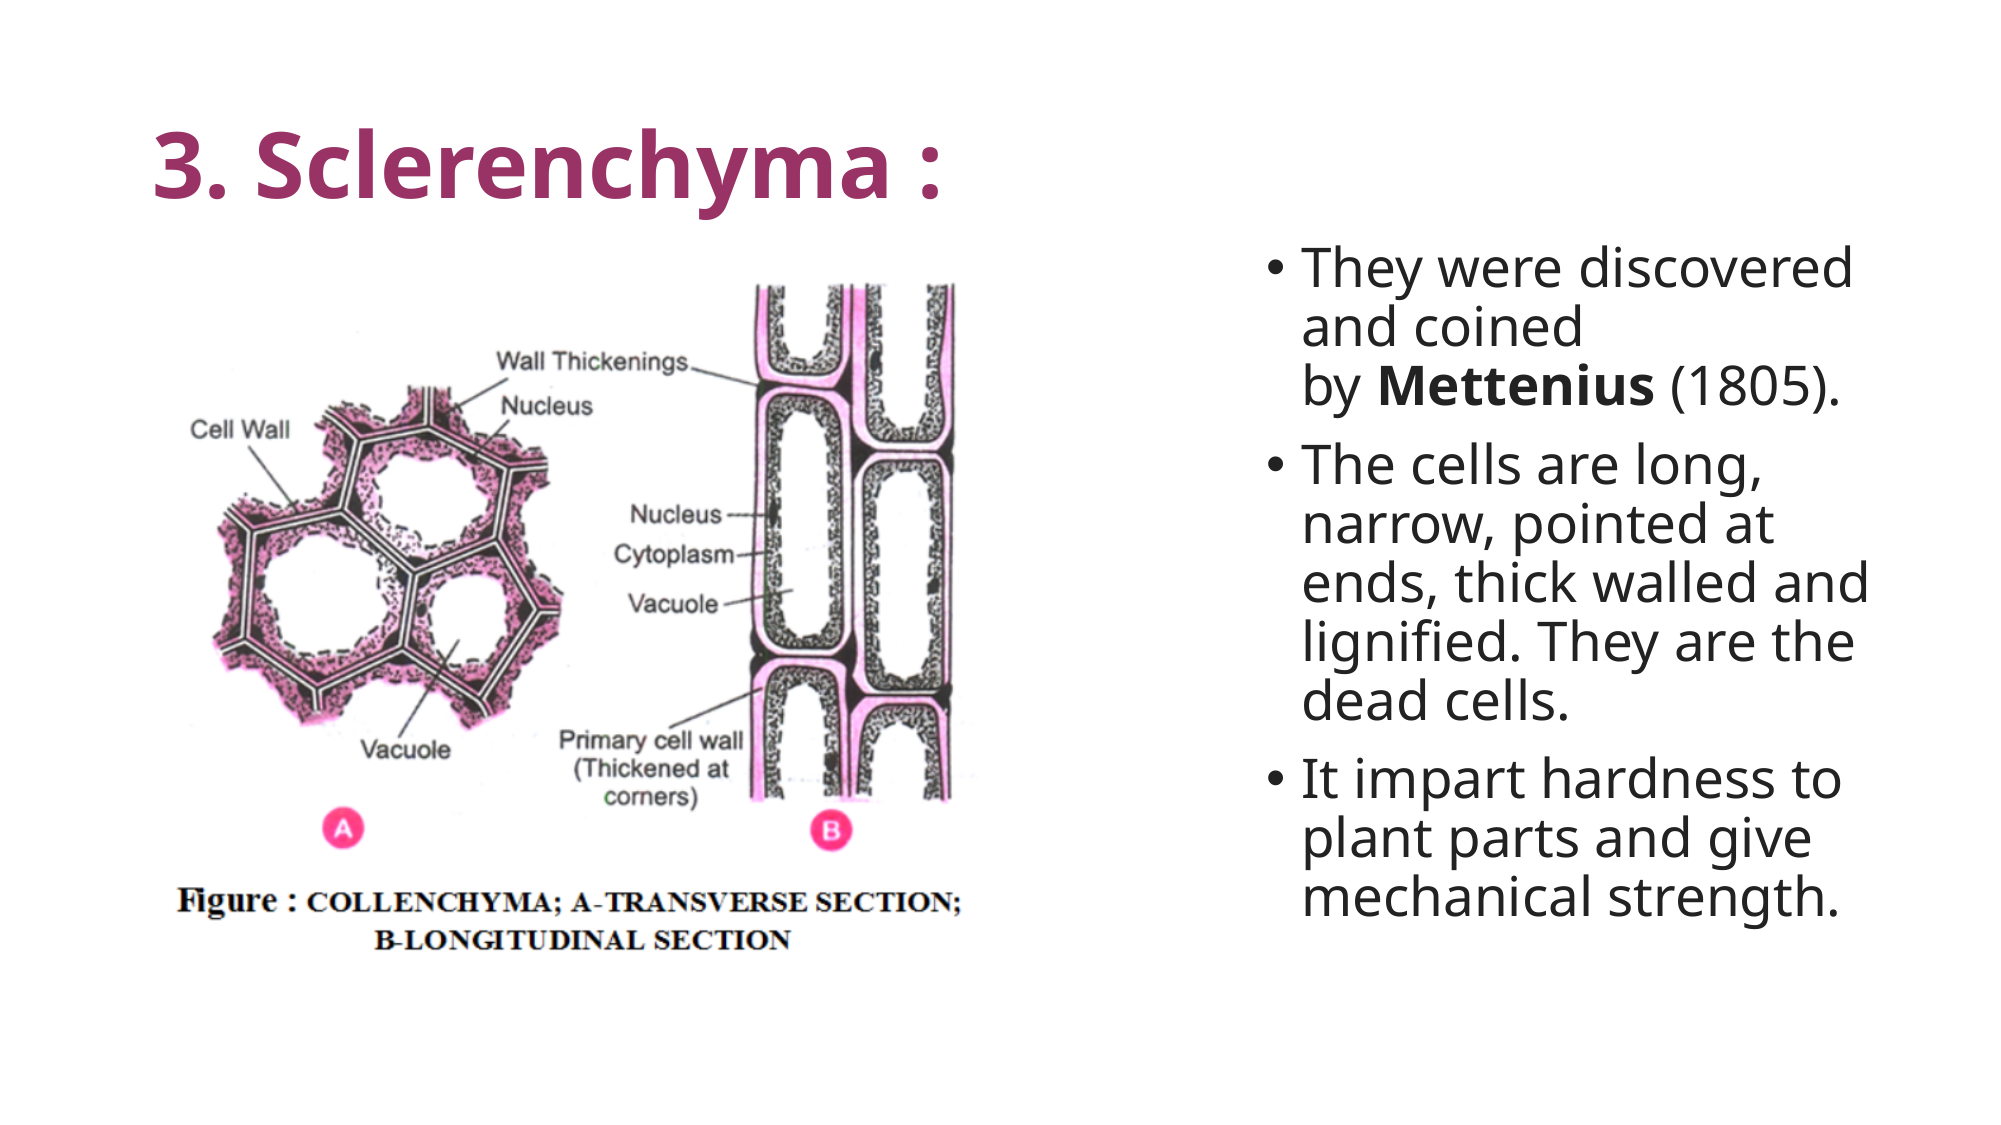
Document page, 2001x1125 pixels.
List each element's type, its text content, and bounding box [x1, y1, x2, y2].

title 3. Sclerenchyma : [137, 59, 1863, 277]
picture [0, 277, 1265, 990]
list They were discovered and coined by Mettenius (1805). The cells are long, narrow, pointed at ends, thick walled and lignified. They are the dead cells. It impart hardness to plant parts and give mechanical strength. [1251, 232, 1903, 947]
